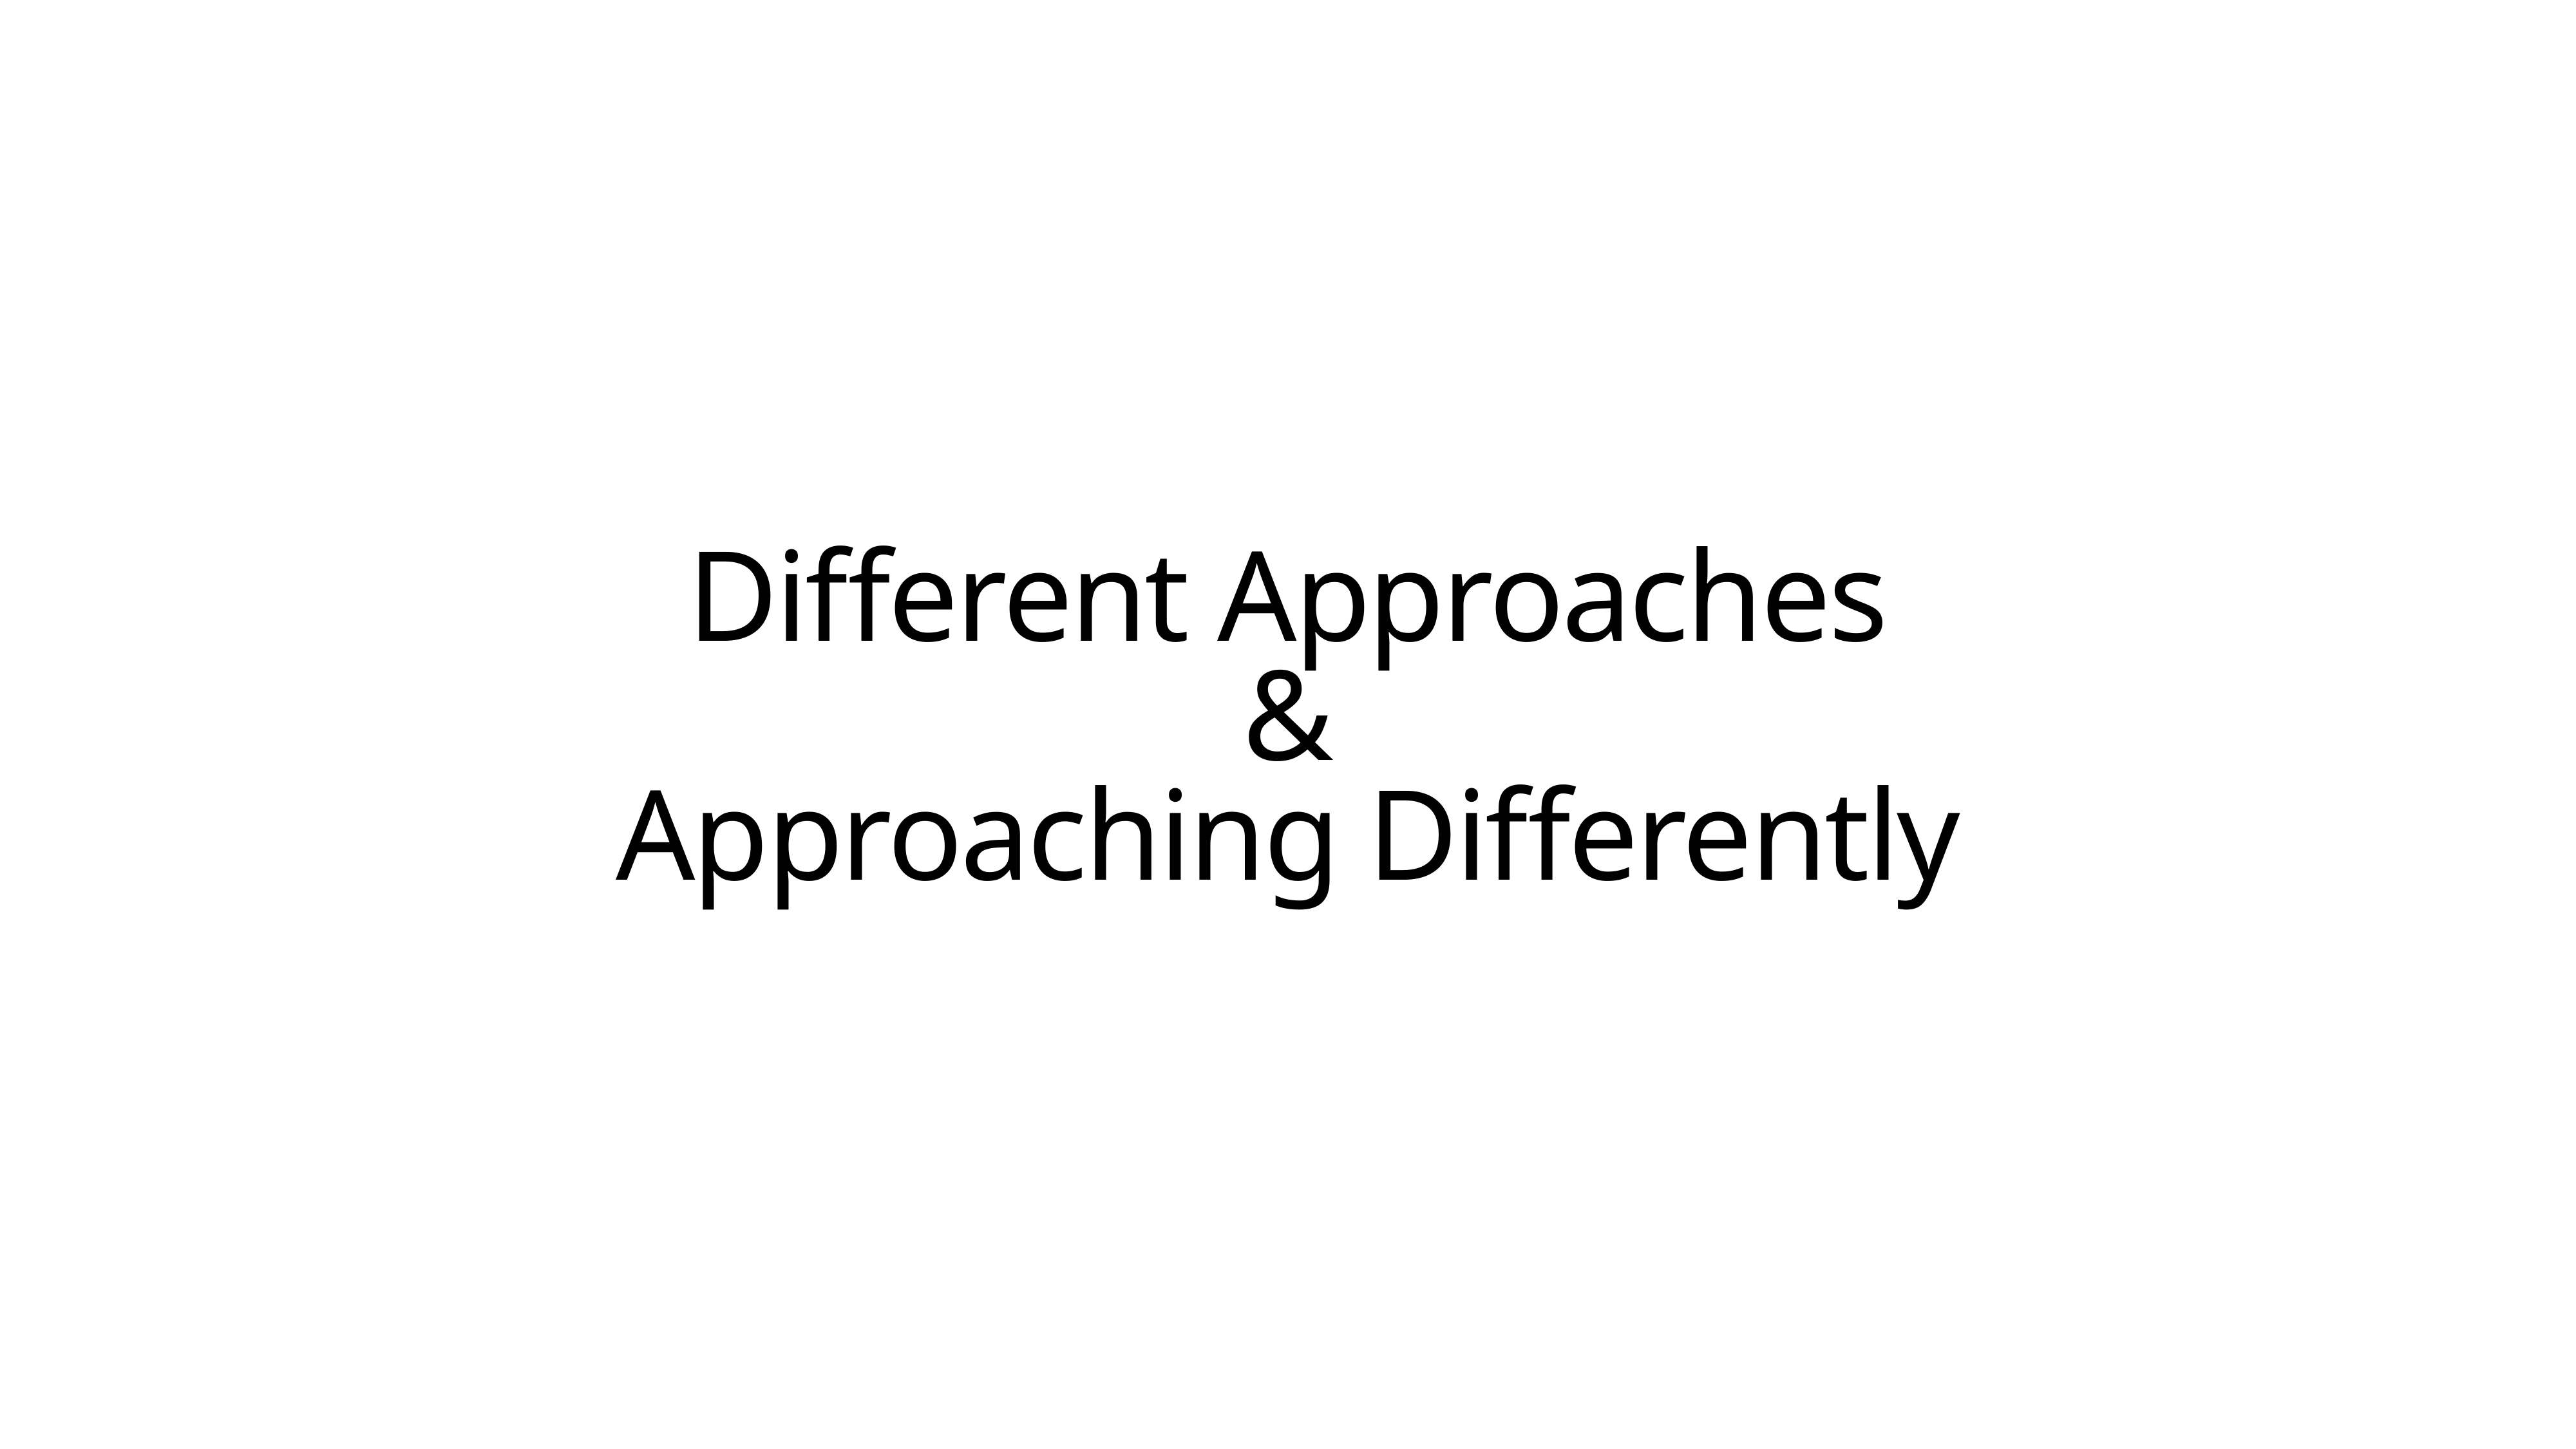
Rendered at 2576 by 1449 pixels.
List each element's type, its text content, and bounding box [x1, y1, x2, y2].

list Different Approaches & Approaching Differently [127, 519, 2449, 930]
